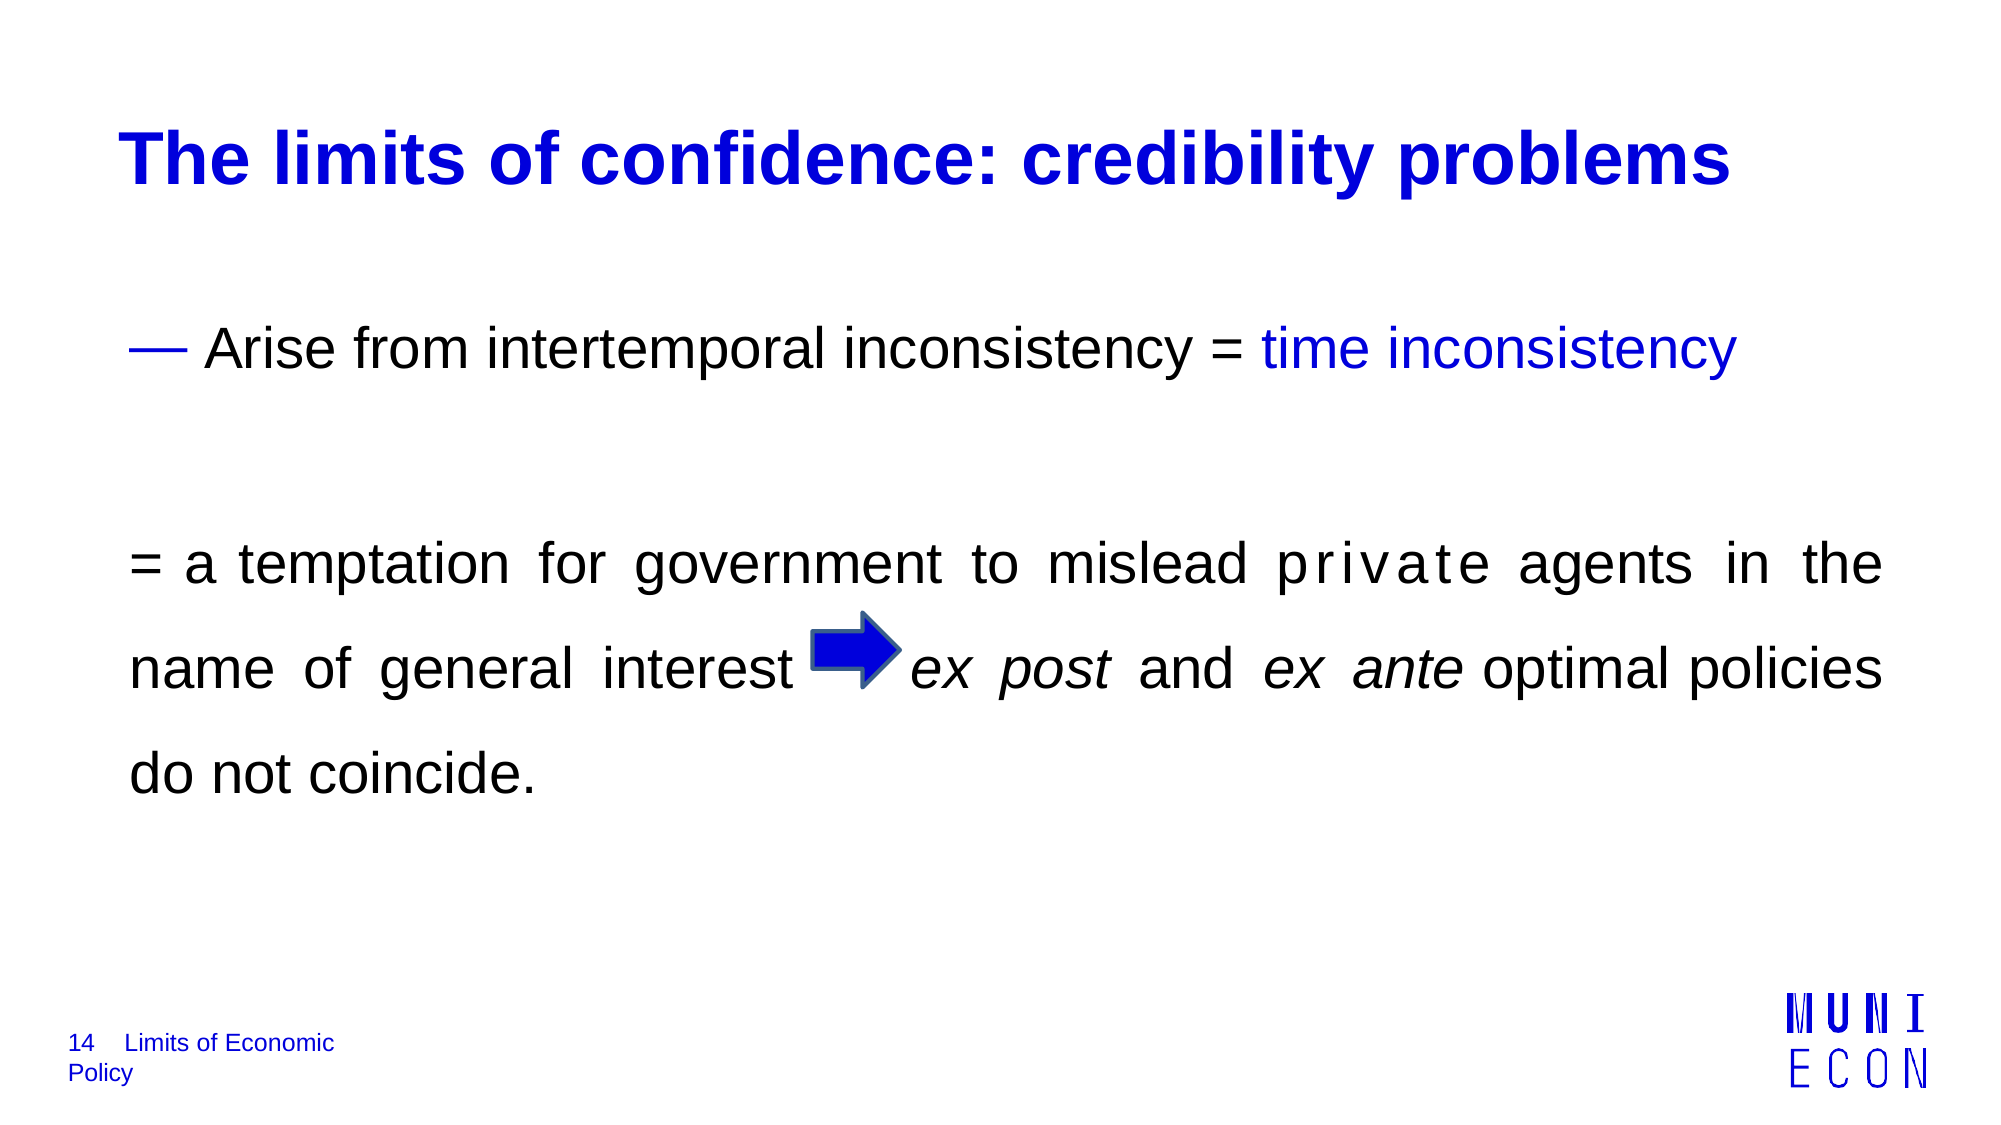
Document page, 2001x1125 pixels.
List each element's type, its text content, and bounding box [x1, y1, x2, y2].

picture [1828, 993, 1848, 1033]
picture [1787, 993, 1812, 1033]
title The limits of confidence: credibility problems [116, 107, 1738, 298]
text_box [810, 610, 903, 690]
picture [1905, 1048, 1926, 1088]
picture [1866, 993, 1887, 1033]
slide_number 14 Limits of Economic Policy [61, 1027, 404, 1125]
text_box Arise from intertemporal inconsistency = time inconsistency = a temptation for government to mislead private agents in the name of general interest ex post and ex ante optimal policies do not coincide. [127, 273, 1885, 805]
picture [1867, 1048, 1887, 1088]
picture [1829, 1048, 1848, 1088]
